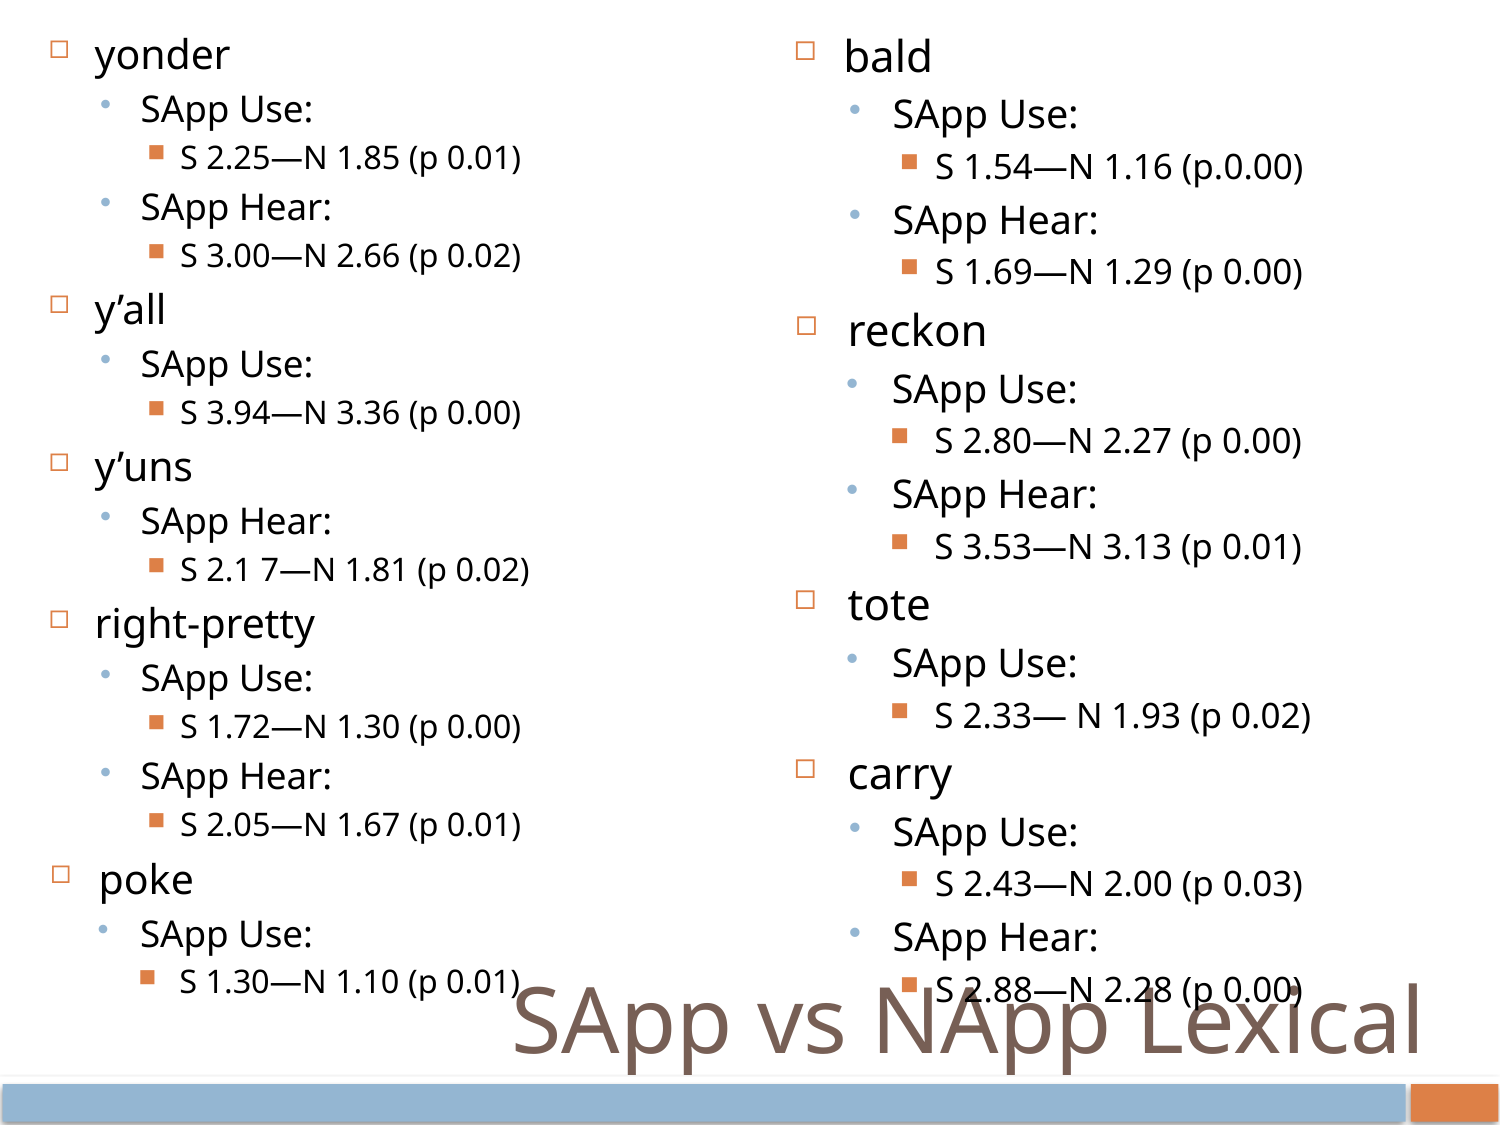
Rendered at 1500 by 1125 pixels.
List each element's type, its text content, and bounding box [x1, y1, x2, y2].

title SApp vs NApp Lexical [103, 935, 1442, 1098]
list bald SApp Use: S 1.54—N 1.16 (p.0.00) SApp Hear: S 1.69—N 1.29 (p 0.00) reckon SApp Use: S 2.80—N 2.27 (p 0.00) SApp Hear: S 3.53—N 3.13 (p 0.01) tote SApp Use: S 2.33— N 1.93 (p 0.02) carry SApp Use: S 2.43—N 2.00 (p 0.03) SApp Hear: S 2.88—N 2.28 (p 0.00) [779, 20, 1426, 1021]
list yonder SApp Use: S 2.25—N 1.85 (p 0.01) SApp Hear: S 3.00—N 2.66 (p 0.02) y’all SApp Use: S 3.94—N 3.36 (p 0.00) y’uns SApp Hear: S 2.1 7—N 1.81 (p 0.02) right-pretty SApp Use: S 1.72—N 1.30 (p 0.00) SApp Hear: S 2.05—N 1.67 (p 0.01) poke SApp Use: S 1.30—N 1.10 (p 0.01) [33, 20, 724, 1021]
